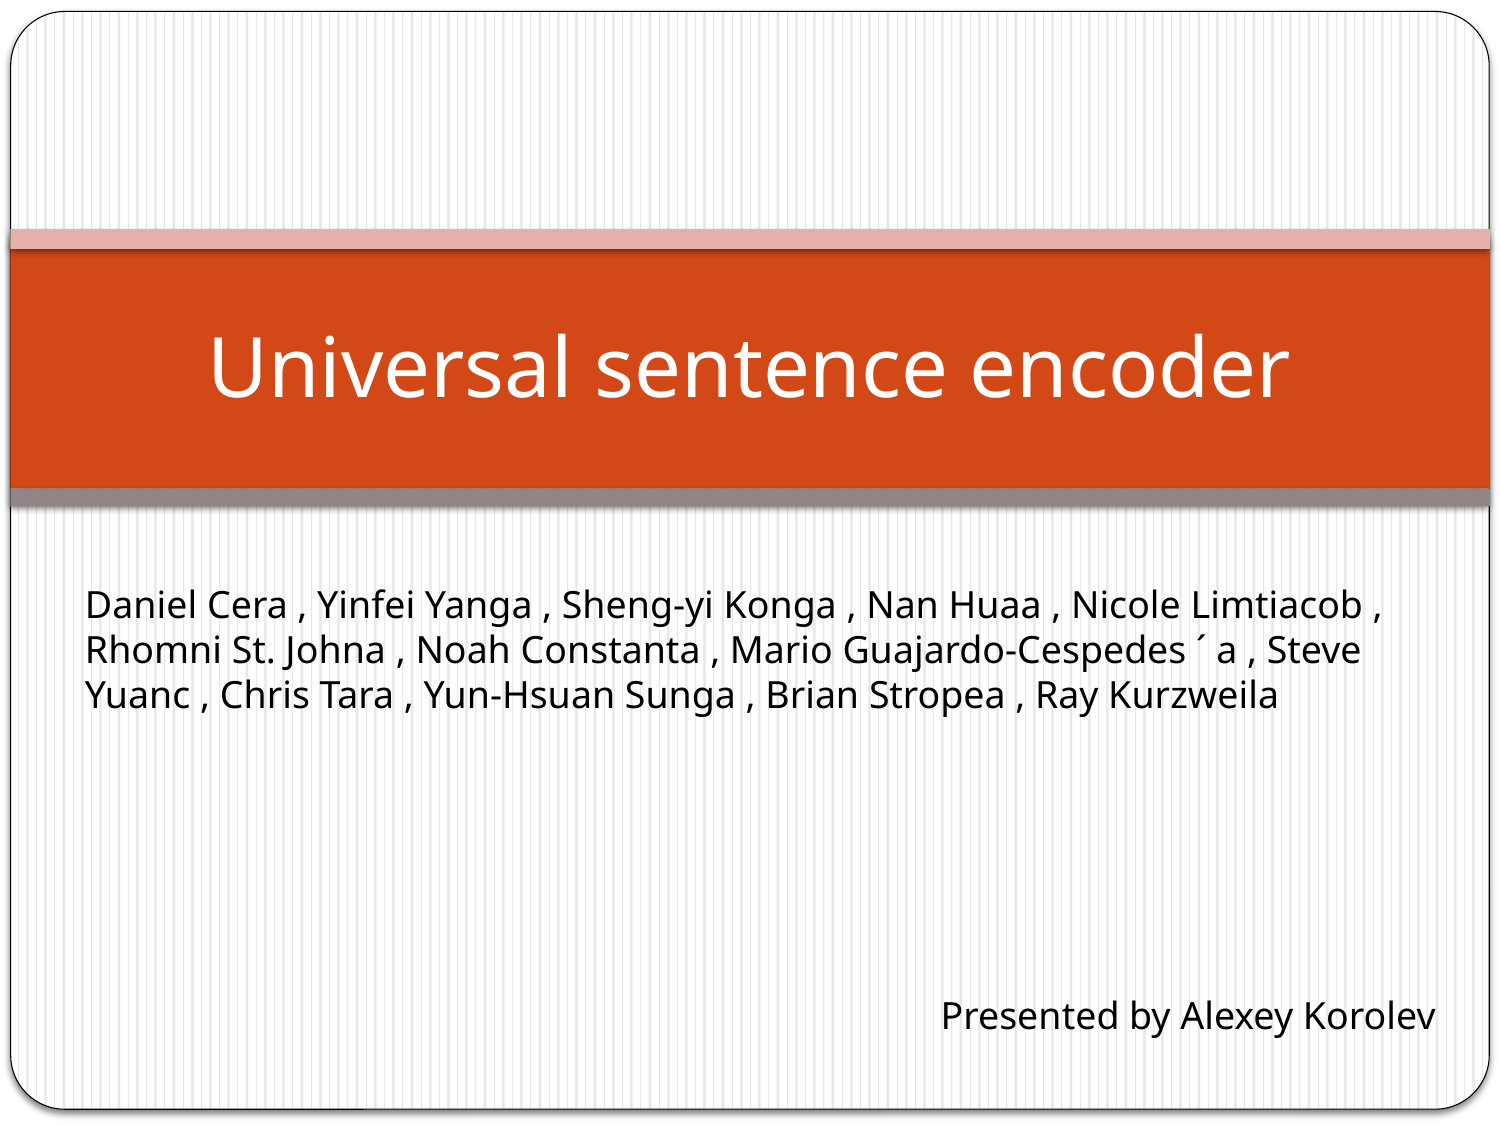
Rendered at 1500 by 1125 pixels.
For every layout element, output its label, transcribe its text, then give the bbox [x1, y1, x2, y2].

title Universal sentence encoder [75, 247, 1425, 489]
text_box Presented by Alexey Korolev [925, 984, 1500, 1045]
text_box Daniel Cera , Yinfei Yanga , Sheng-yi Konga , Nan Huaa , Nicole Limtiacob , Rhomni St. Johna , Noah Constanta , Mario Guajardo-Cespedes ´ a , Steve Yuanc , Chris Tara , Yun-Hsuan Sunga , Brian Stropea , Ray Kurzweila [70, 574, 1407, 724]
